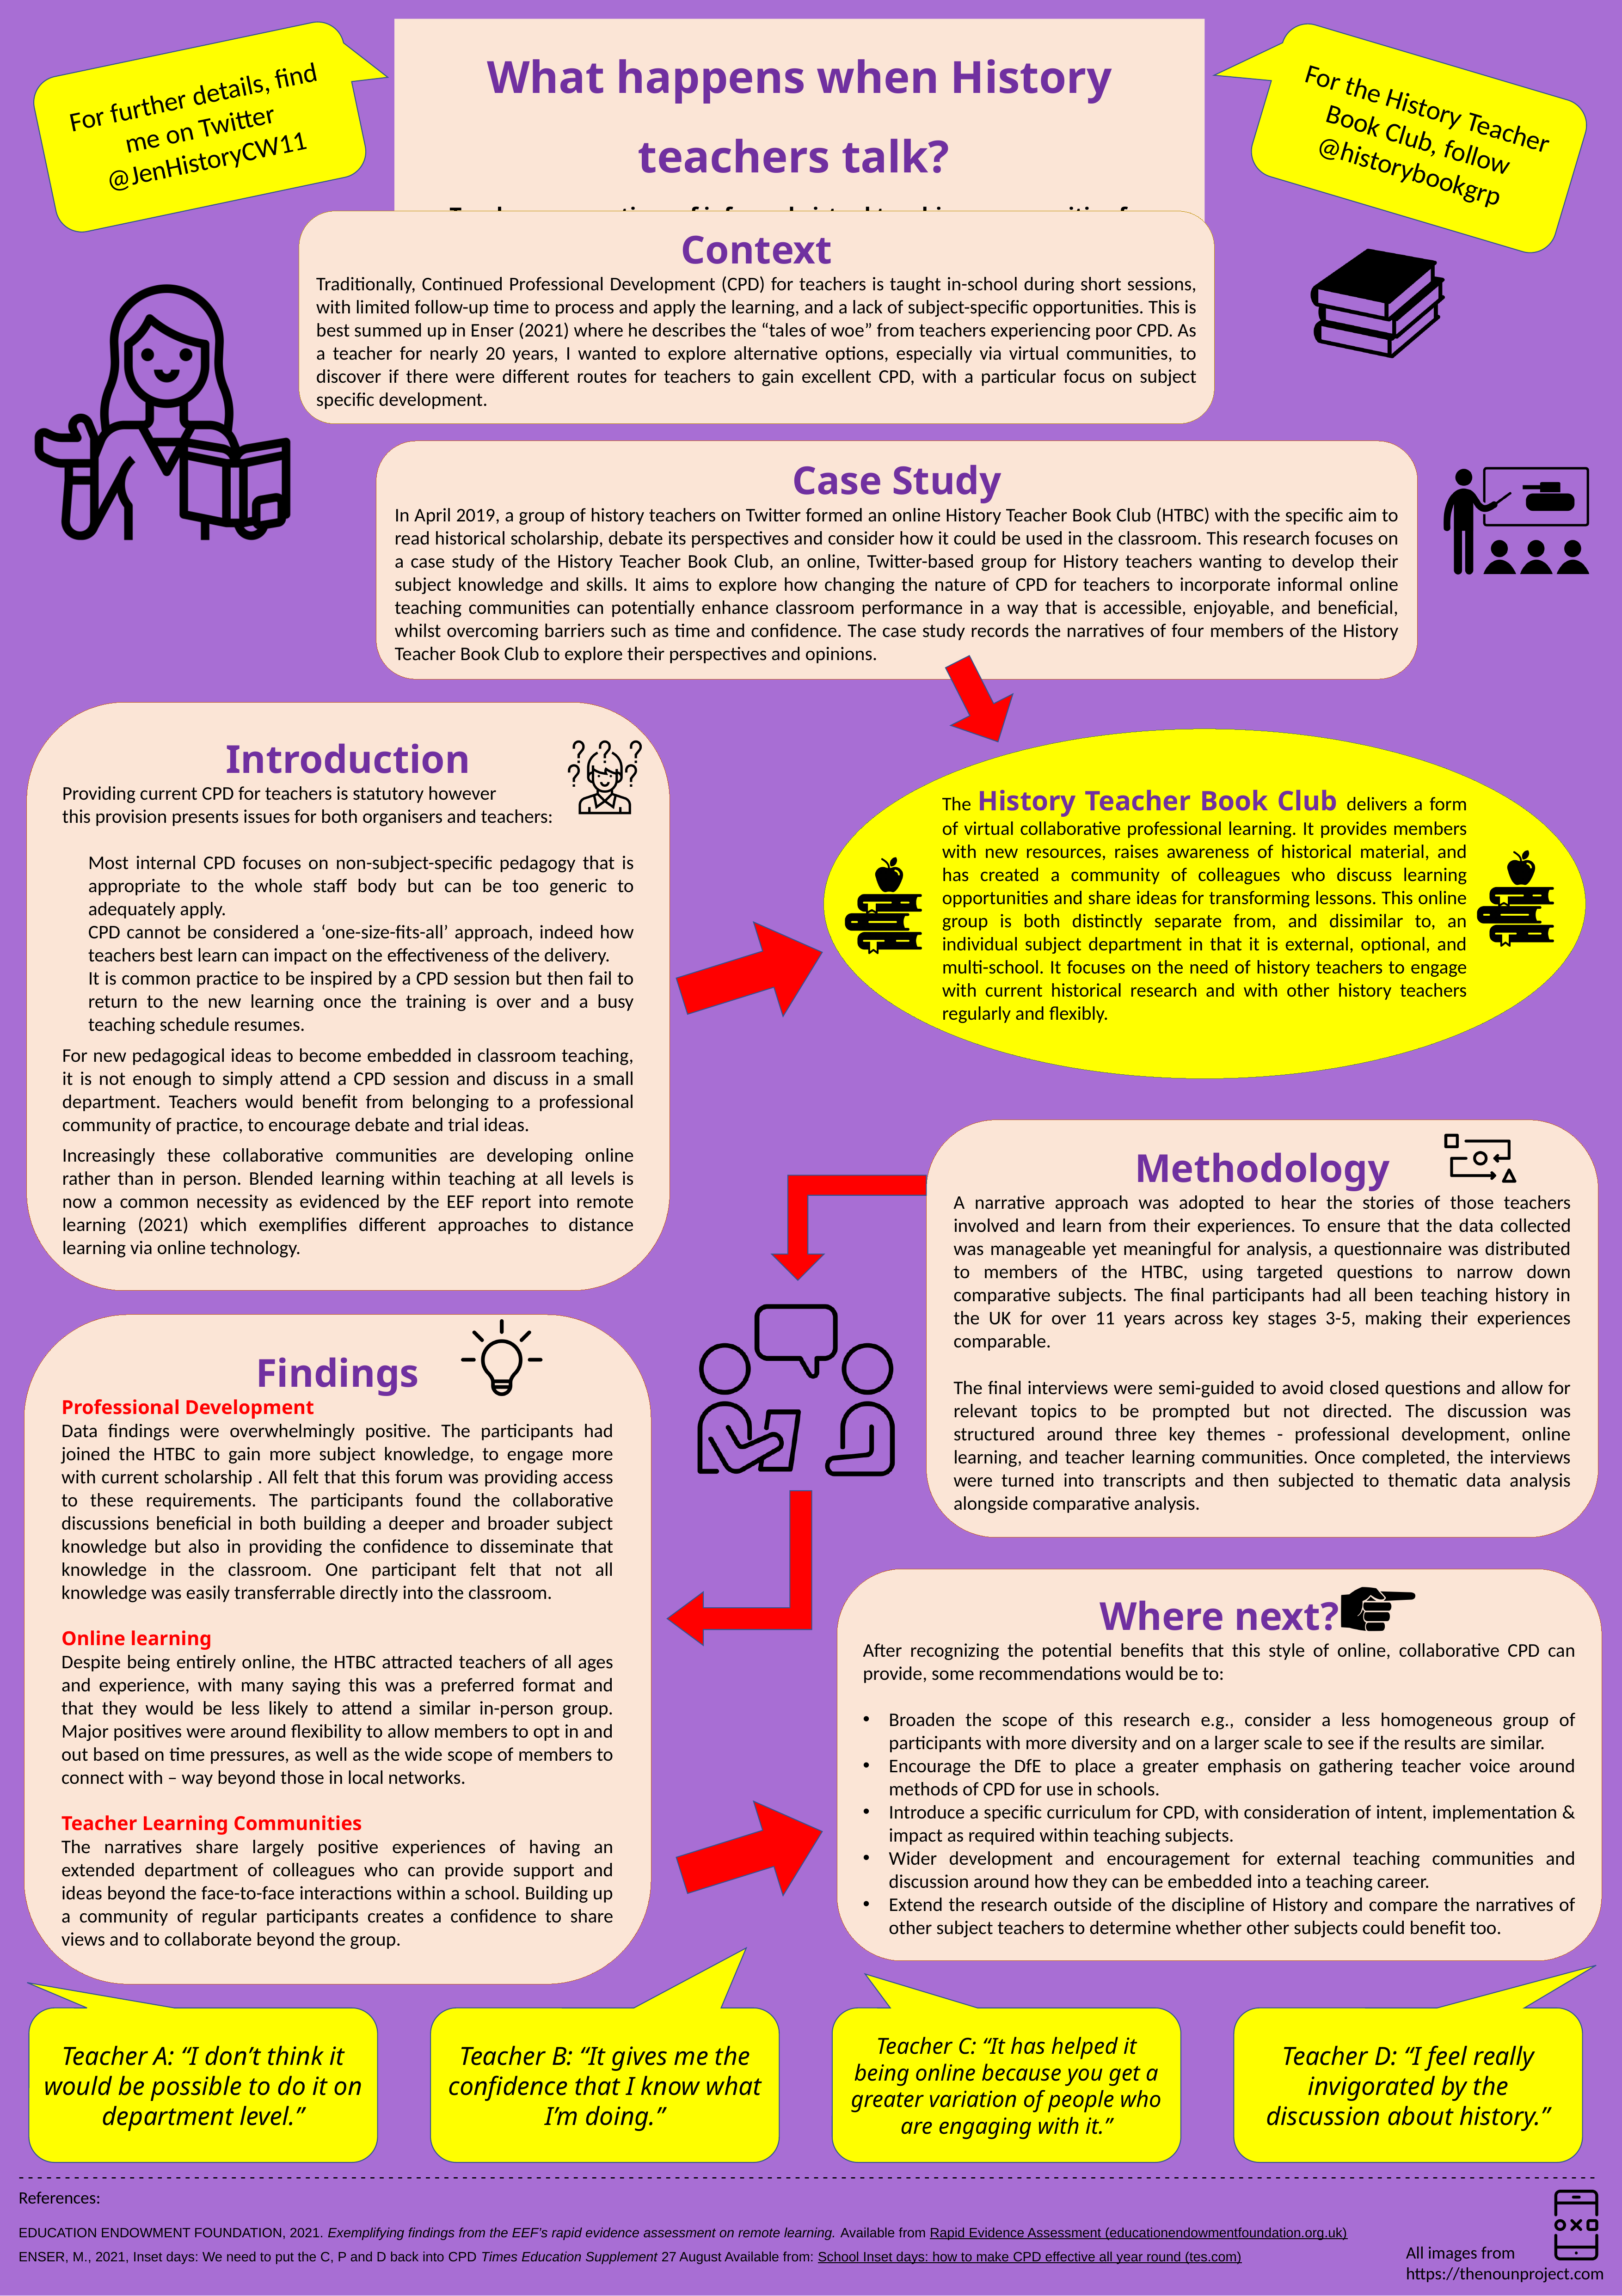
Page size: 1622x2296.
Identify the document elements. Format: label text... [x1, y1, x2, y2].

picture [1337, 1585, 1418, 1636]
text_box The History Teacher Book Club delivers a form of virtual collaborative professional learning. It provides members with new resources, raises awareness of historical material, and has created a community of colleagues who discuss learning opportunities and share ideas for transforming lessons. This online group is both distinctly separate from, and dissimilar to, an individual subject department in that it is external, optional, and multi-school. It focuses on the need of history teachers to engage with current historical research and with other history teachers regularly and flexibly. [823, 729, 1586, 1079]
text_box For further details, find me on Twitter @JenHistoryCW11 [33, 21, 389, 233]
picture [29, 276, 298, 548]
text_box [676, 921, 823, 1018]
picture [1439, 1129, 1524, 1190]
picture [1551, 2190, 1602, 2263]
text_box Case Study In April 2019, a group of history teachers on Twitter formed an online History Teacher Book Club (HTBC) with the specific aim to read historical scholarship, debate its perspectives and consider how it could be used in the classroom. This research focuses on a case study of the History Teacher Book Club, an online, Twitter-based group for History teachers wanting to develop their subject knowledge and skills. It aims to explore how changing the nature of CPD for teachers to incorporate informal online teaching communities can potentially enhance classroom performance in a way that is accessible, enjoyable, and beneficial, whilst overcoming barriers such as time and confidence. The case study records the narratives of four members of the History Teacher Book Club to explore their perspectives and opinions. [376, 441, 1418, 680]
text_box Teacher D: “I feel really invigorated by the discussion about history.” [1233, 1965, 1597, 2162]
picture [687, 1297, 906, 1489]
text_box Introduction Providing current CPD for teachers is statutory however this provision presents issues for both organisers and teachers: Most internal CPD focuses on non-subject-specific pedagogy that is appropriate to the whole staff body but can be too generic to adequately apply. CPD cannot be considered a ‘one-size-fits-all’ approach, indeed how teachers best learn can impact on the effectiveness of the delivery. It is common practice to be inspired by a CPD session but then fail to return to the new learning once the training is over and a busy teaching schedule resumes. For new pedagogical ideas to become embedded in classroom teaching, it is not enough to simply attend a CPD session and discuss in a small department. Teachers would benefit from belonging to a professional community of practice, to encourage debate and trial ideas. Increasingly these collaborative communities are developing online rather than in person. Blended learning within teaching at all levels is now a common necessity as evidenced by the EEF report into remote learning (2021) which exemplifies different approaches to distance learning via online technology. [26, 702, 670, 1291]
picture [1306, 244, 1448, 363]
text_box Where next? After recognizing the potential benefits that this style of online, collaborative CPD can provide, some recommendations would be to: Broaden the scope of this research e.g., consider a less homogeneous group of participants with more diversity and on a larger scale to see if the results are similar. Encourage the DfE to place a greater emphasis on gathering teacher voice around methods of CPD for use in schools. Introduce a specific curriculum for CPD, with consideration of intent, implementation & impact as required within teaching subjects. Wider development and encouragement for external teaching communities and discussion around how they can be embedded into a teaching career. Extend the research outside of the discipline of History and compare the narratives of other subject teachers to determine whether other subjects could benefit too. [837, 1569, 1602, 1961]
text_box All images from https://thenounproject.com [1399, 2238, 1622, 2287]
text_box Findings Professional Development Data findings were overwhelmingly positive. The participants had joined the HTBC to gain more subject knowledge, to engage more with current scholarship . All felt that this forum was providing access to these requirements. The participants found the collaborative discussions beneficial in both building a deeper and broader subject knowledge but also in providing the confidence to disseminate that knowledge in the classroom. One participant felt that not all knowledge was easily transferrable directly into the classroom. Online learning Despite being entirely online, the HTBC attracted teachers of all ages and experience, with many saying this was a preferred format and that they would be less likely to attend a similar in-person group. Major positives were around flexibility to allow members to opt in and out based on time pressures, as well as the wide scope of members to connect with – way beyond those in local networks. Teacher Learning Communities The narratives share largely positive experiences of having an extended department of colleagues who can provide support and ideas beyond the face-to-face interactions within a school. Building up a community of regular participants creates a confidence to share views and to collaborate beyond the group. [24, 1314, 651, 1984]
text_box [666, 1490, 812, 1647]
picture [565, 739, 645, 816]
picture [1439, 458, 1593, 582]
text_box Methodology A narrative approach was adopted to hear the stories of those teachers involved and learn from their experiences. To ensure that the data collected was manageable yet meaningful for analysis, a questionnaire was distributed to members of the HTBC, using targeted questions to narrow down comparative subjects. The final participants had all been teaching history in the UK for over 11 years across key stages 3-5, making their experiences comparable. The final interviews were semi-guided to avoid closed questions and allow for relevant topics to be prompted but not directed. The discussion was structured around three key themes - professional development, online learning, and teacher learning communities. Once completed, the interviews were turned into transcripts and then subjected to thematic data analysis alongside comparative analysis. [926, 1120, 1598, 1537]
text_box Teacher B: “It gives me the confidence that I know what I’m doing.” [430, 1947, 780, 2162]
text_box For the History Teacher Book Club, follow @historybookgrp [1212, 23, 1587, 253]
text_box Teacher A: “I don’t think it would be possible to do it on department level.” [27, 1982, 378, 2162]
text_box Teacher C: “It has helped it being online because you get a greater variation of people who are engaging with it.” [831, 1973, 1181, 2162]
text_box [770, 1175, 927, 1281]
text_box Context Traditionally, Continued Professional Development (CPD) for teachers is taught in-school during short sessions, with limited follow-up time to process and apply the learning, and a lack of subject-specific opportunities. This is best summed up in Enser (2021) where he describes the “tales of woe” from teachers experiencing poor CPD. As a teacher for nearly 20 years, I wanted to explore alternative options, especially via virtual communities, to discover if there were different routes for teachers to gain excellent CPD, with a particular focus on subject specific development. [299, 211, 1215, 424]
text_box - - - - - - - - - - - - - - - - - - - - - - - - - - - - - - - - - - - - - - - - - - - - - - - - - - - - - - - - - - - - - - - - - - - - - - - - - - - - - - - - - - - - - - - - - - - - - - - - - - - - - - - - - - - - - - - - - - - - - - - - - - - - - - - - - - - - - - - - - - - - - - - - - - - - - - - - - - - - - - - - - - - - - - - - - - - References: EDUCATION ENDOWMENT FOUNDATION, 2021. Exemplifying findings from the EEF’s rapid evidence assessment on remote learning. Available from Rapid Evidence Assessment (educationendowmentfoundation.org.uk) ENSER, M., 2021, Inset days: We need to put the C, P and D back into CPD Times Education Supplement 27 August Available from: School Inset days: how to make CPD effective all year round (tes.com) [12, 2162, 1614, 2268]
picture [456, 1310, 550, 1404]
text_box [676, 1800, 823, 1897]
text_box What happens when History teachers talk? Teacher perspectives of informal virtual teaching communities for professional learning Jenny Hall, History teacher and MA graduate – Edge Hill 2022 [394, 18, 1205, 222]
picture [1474, 846, 1559, 950]
text_box [945, 655, 1014, 743]
picture [842, 853, 927, 957]
